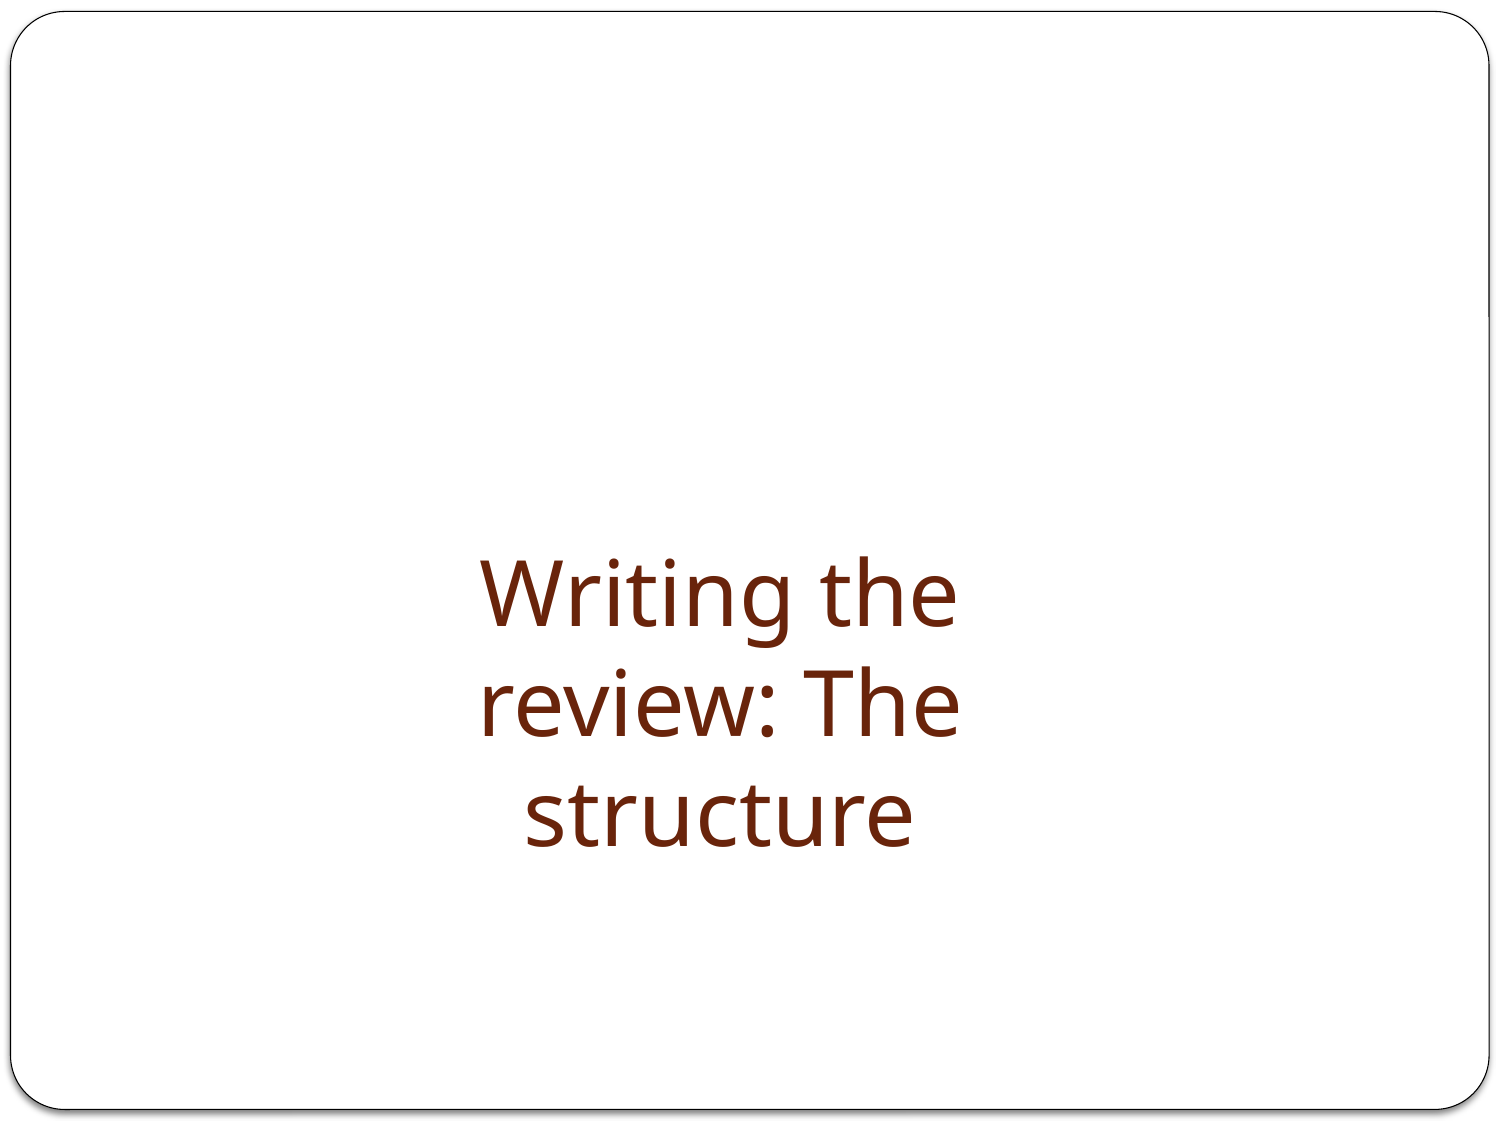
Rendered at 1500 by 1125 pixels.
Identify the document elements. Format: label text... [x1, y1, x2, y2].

text_box Writing the review: The structure [324, 527, 1117, 872]
